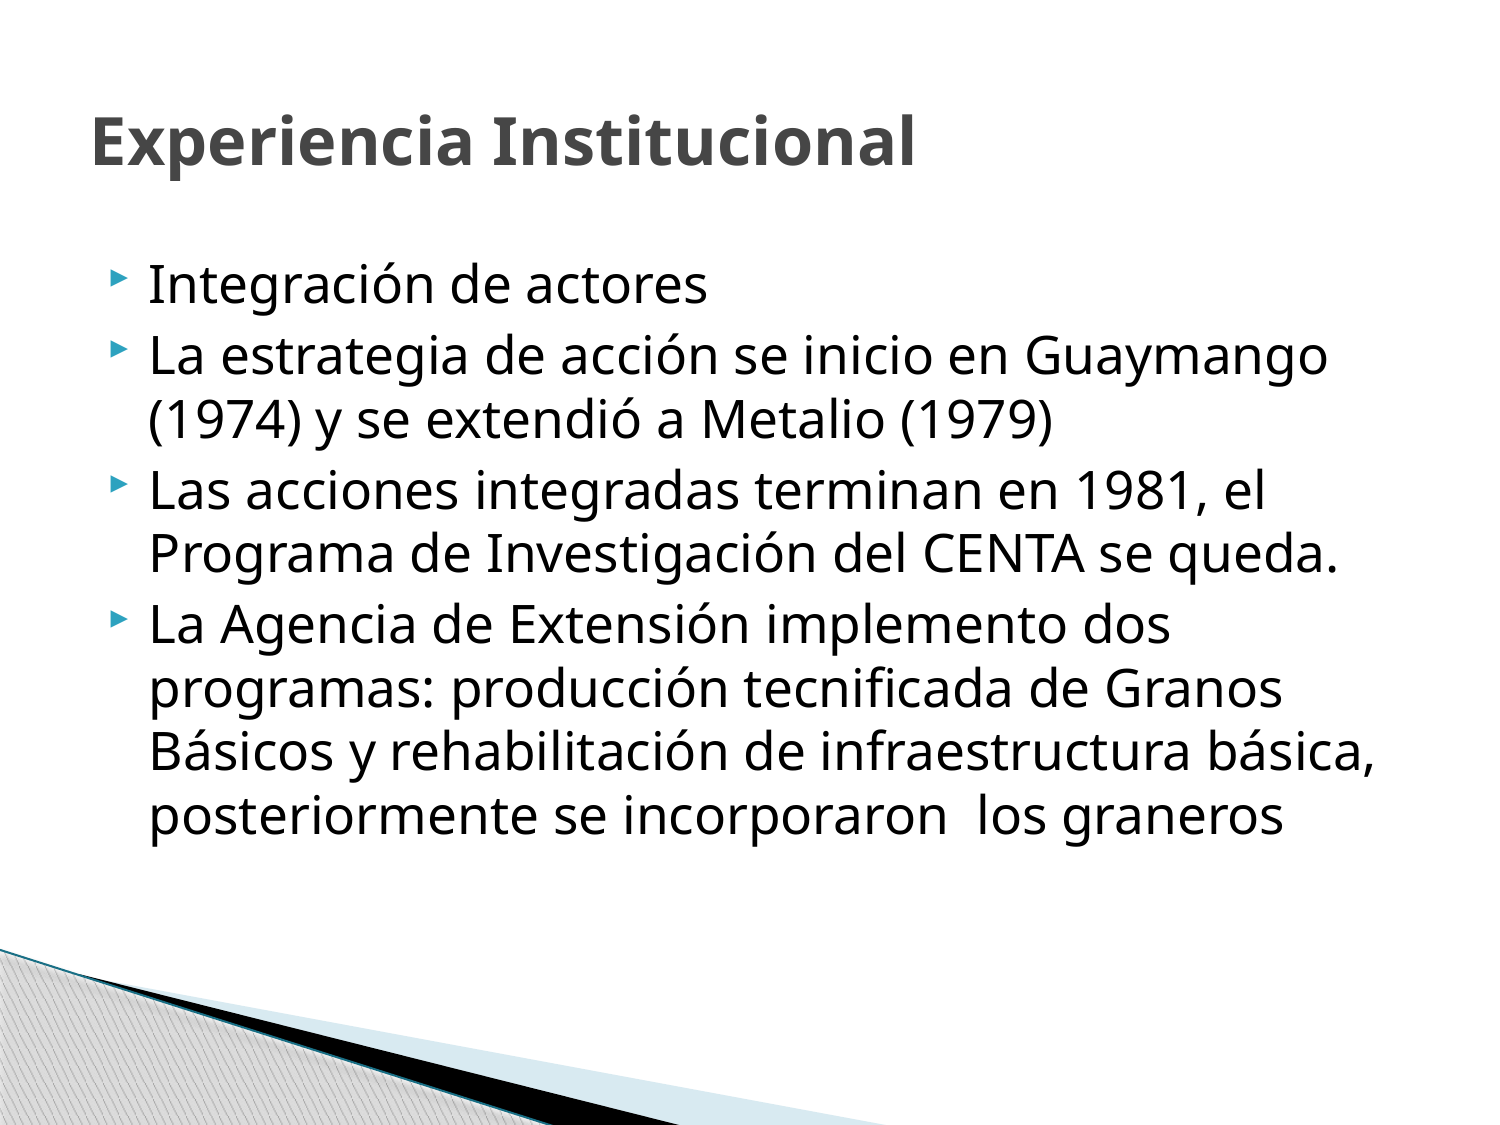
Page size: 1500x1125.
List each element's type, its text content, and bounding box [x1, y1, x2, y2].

title Experiencia Institucional [75, 45, 1425, 233]
list Integración de actores La estrategia de acción se inicio en Guaymango (1974) y se extendió a Metalio (1979) Las acciones integradas terminan en 1981, el Programa de Investigación del CENTA se queda. La Agencia de Extensión implemento dos programas: producción tecnificada de Granos Básicos y rehabilitación de infraestructura básica, posteriormente se incorporaron los graneros [75, 242, 1425, 986]
